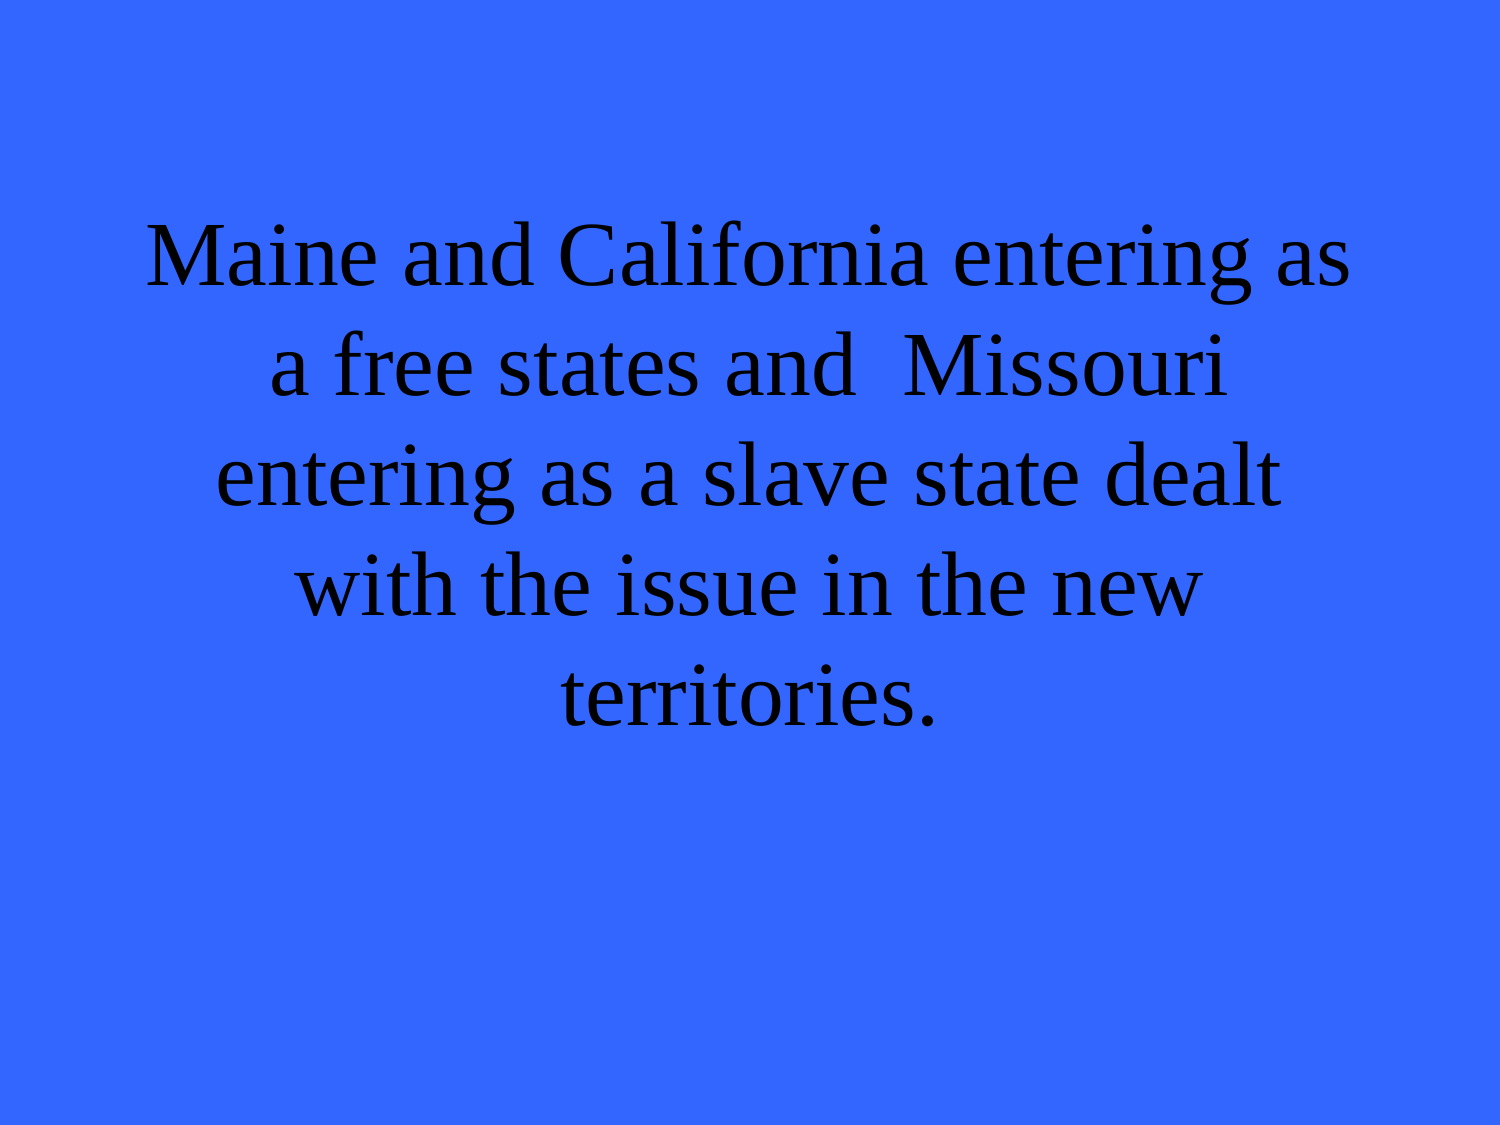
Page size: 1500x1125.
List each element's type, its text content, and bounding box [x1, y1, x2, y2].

title Maine and California entering as a free states and Missouri entering as a slave state dealt with the issue in the new territories. [112, 374, 1388, 563]
